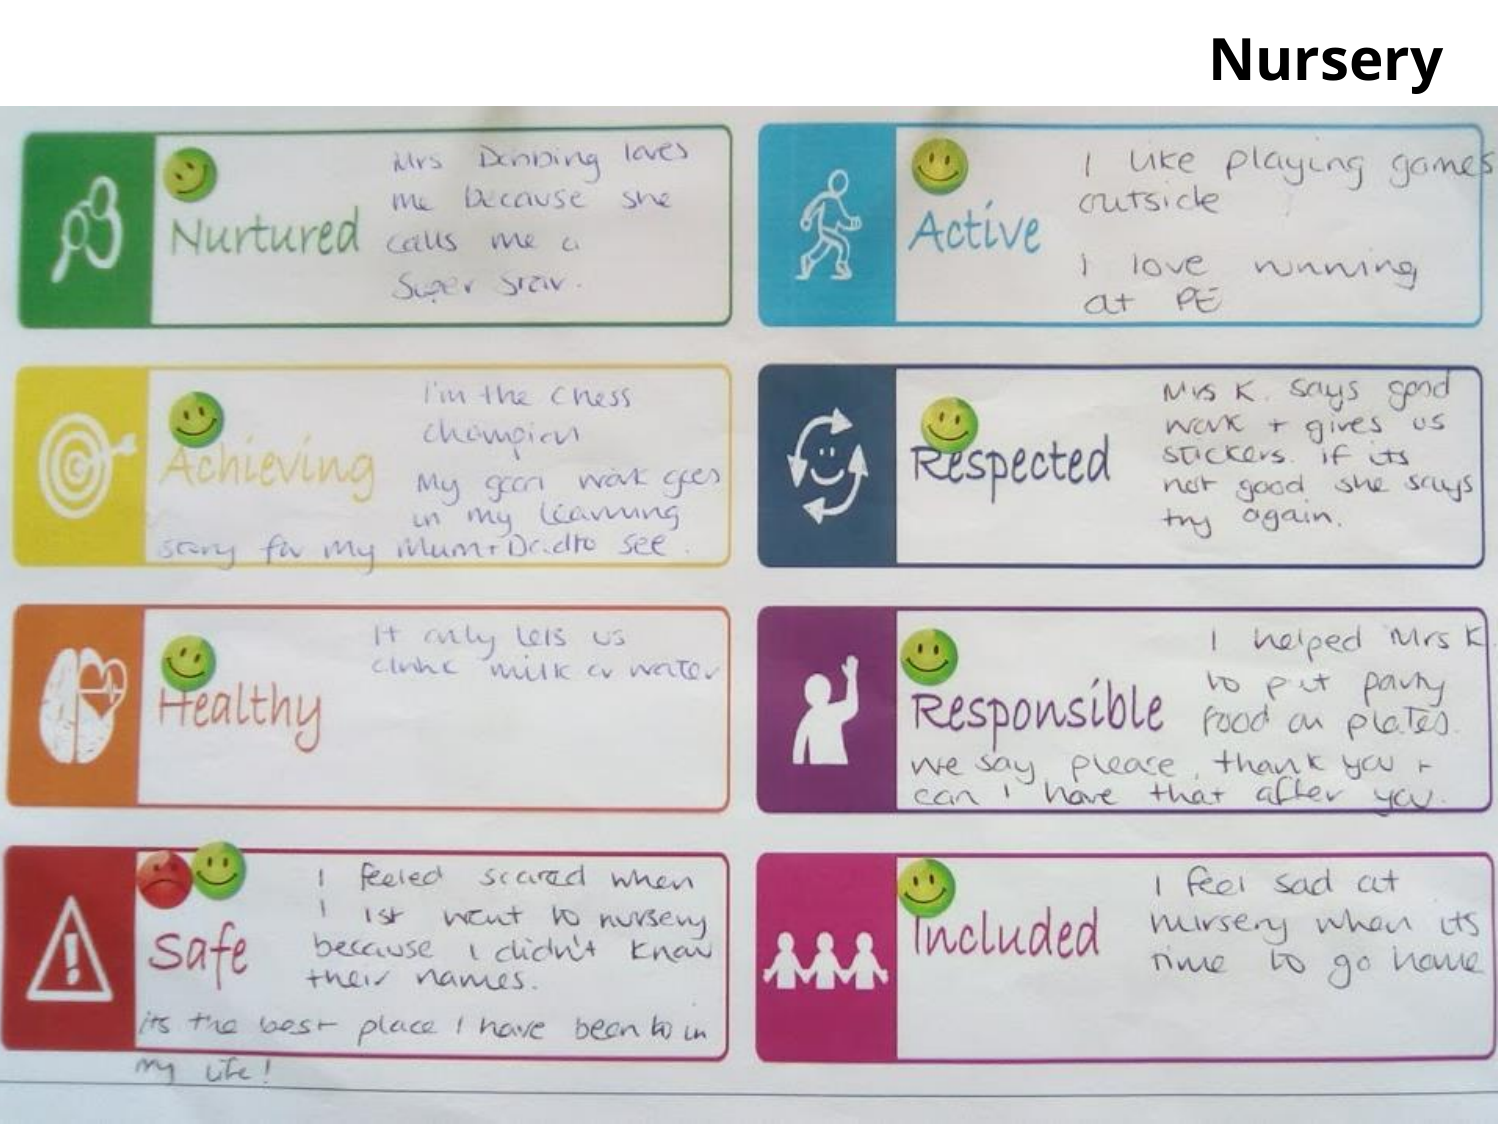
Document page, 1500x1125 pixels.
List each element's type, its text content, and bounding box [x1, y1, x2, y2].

title Nursery [29, 0, 1459, 104]
picture [0, 105, 1498, 1124]
